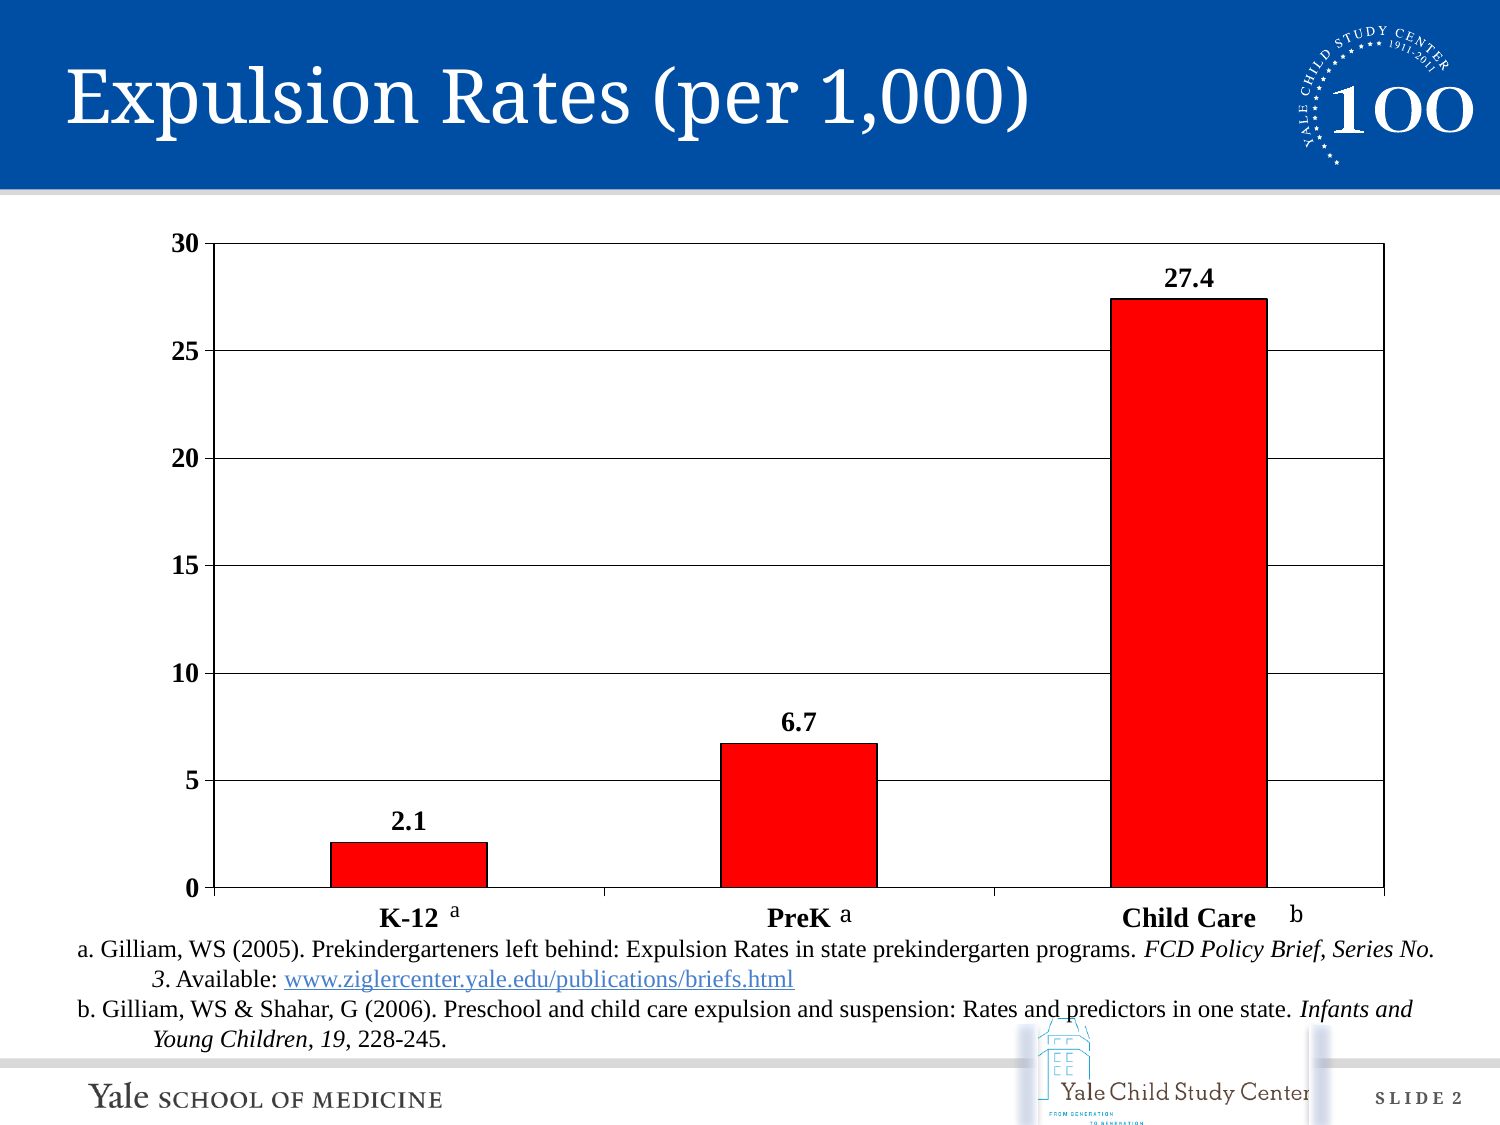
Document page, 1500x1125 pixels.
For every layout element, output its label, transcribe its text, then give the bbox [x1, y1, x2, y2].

picture [88, 1081, 442, 1108]
title Expulsion Rates (per 1,000) [49, 24, 1451, 163]
chart [112, 199, 1403, 984]
picture [1038, 1060, 1309, 1125]
text_box a. Gilliam, WS (2005). Prekindergarteners left behind: Expulsion Rates in state prekindergarten programs. FCD Policy Brief, Series No. 3. Available: www.ziglercenter.yale.edu/publications/briefs.html b. Gilliam, WS & Shahar, G (2006). Preschool and child care expulsion and suspension: Rates and predictors in one state. Infants and Young Children, 19, 228-245. [62, 924, 1463, 1060]
